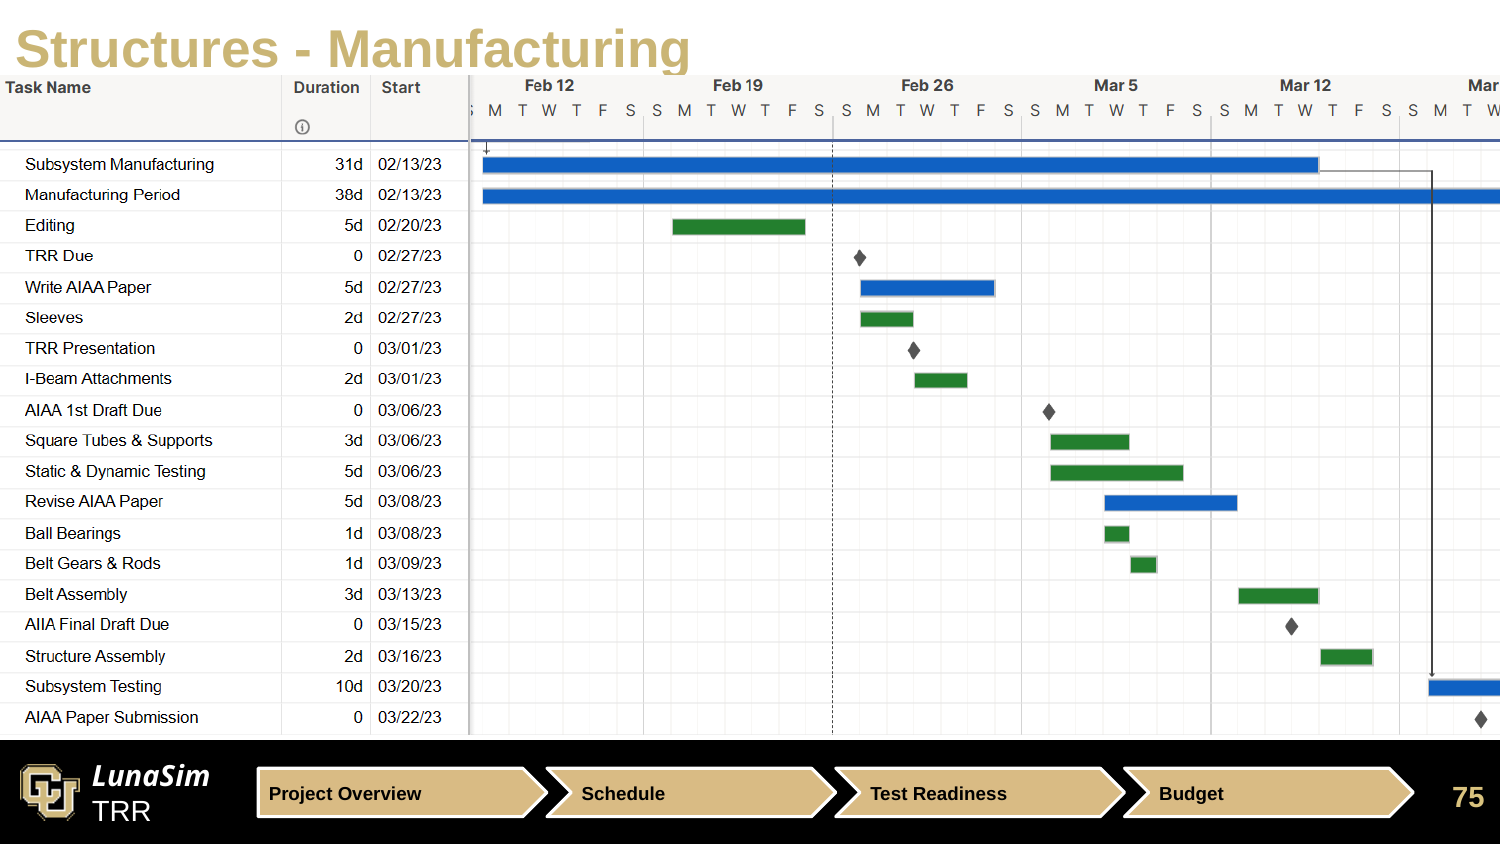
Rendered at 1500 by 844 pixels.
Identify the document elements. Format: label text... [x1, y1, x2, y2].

picture [20, 764, 80, 821]
title Structures - Manufacturing [0, 0, 1398, 73]
picture [0, 75, 1500, 735]
slide_number 75 [1436, 762, 1500, 829]
